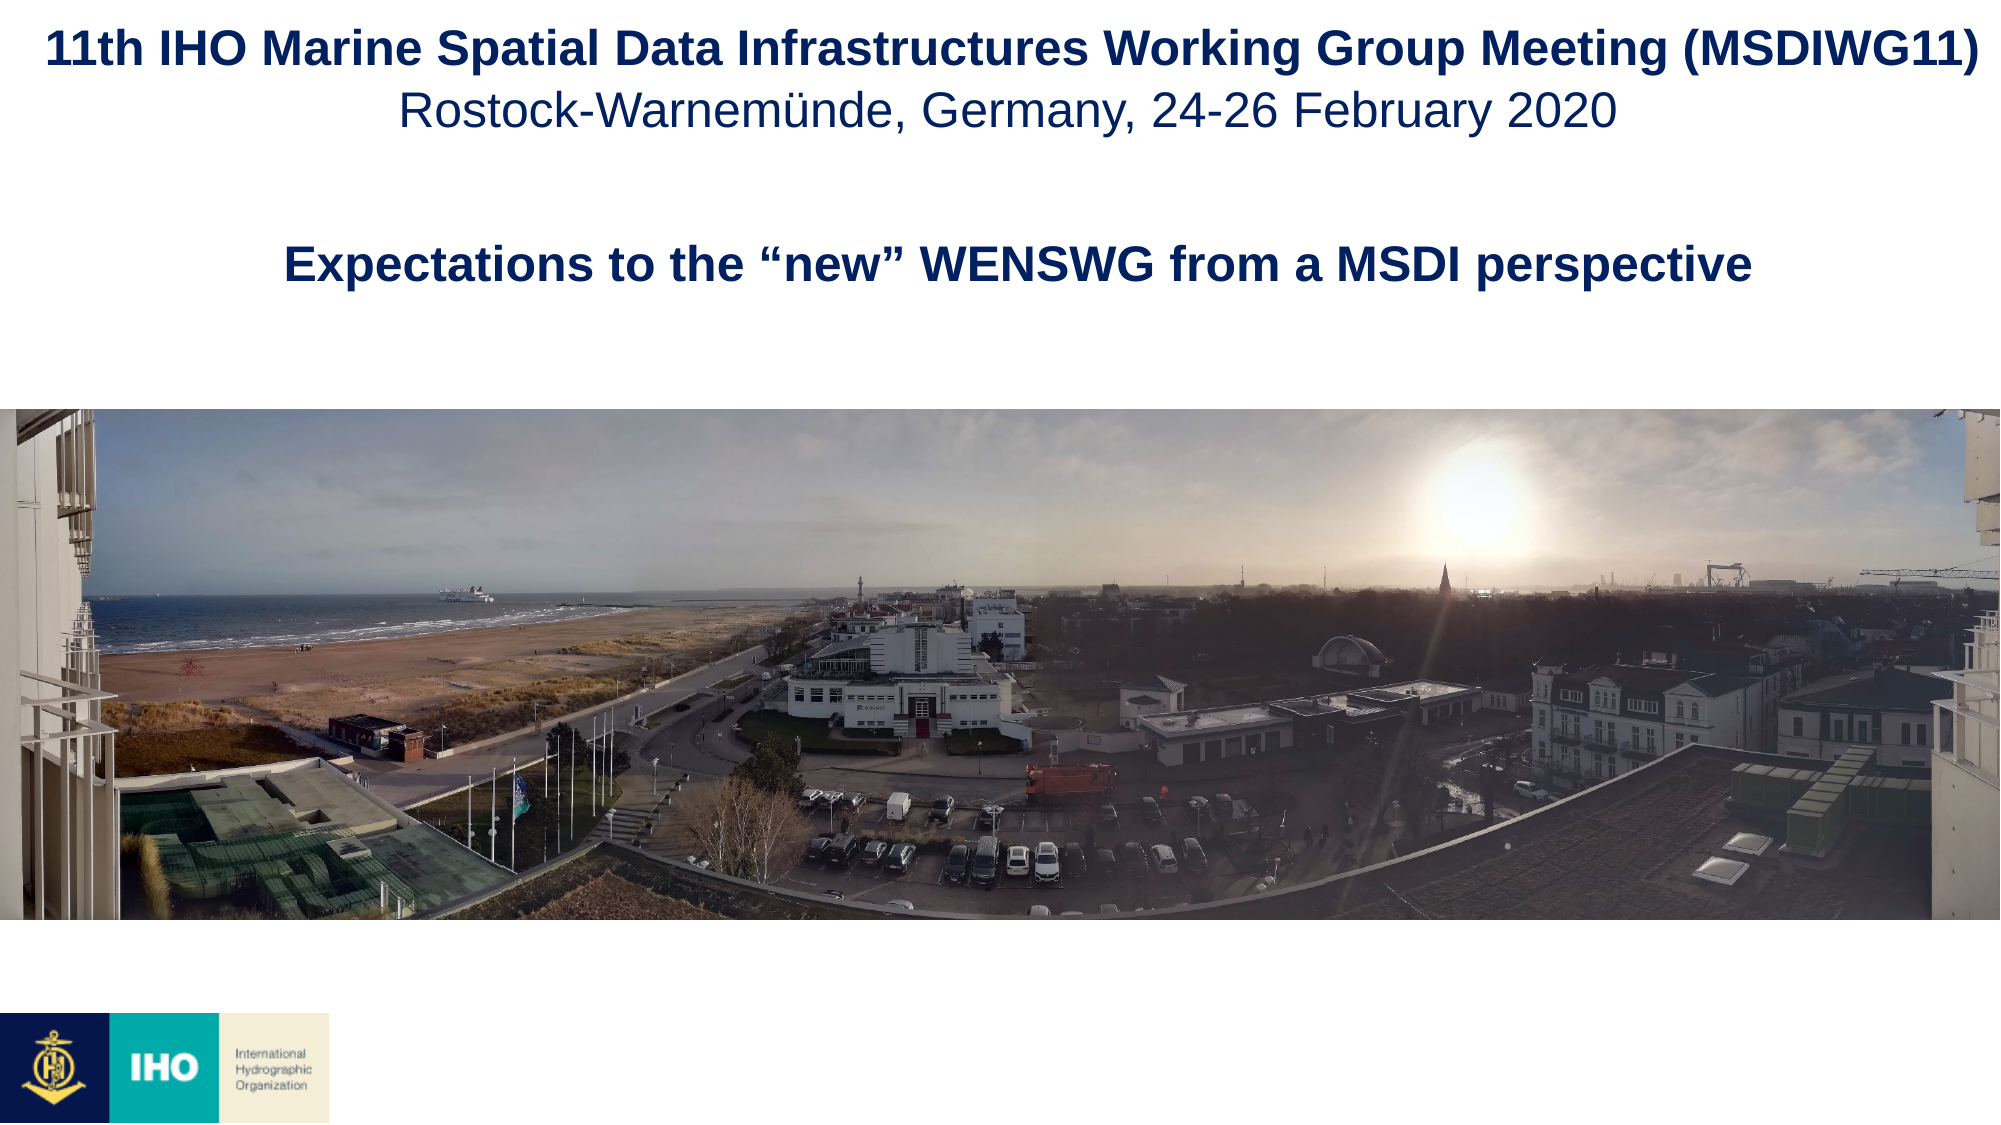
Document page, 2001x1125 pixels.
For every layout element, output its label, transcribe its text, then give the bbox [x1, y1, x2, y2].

text_box Expectations to the “new” WENSWG from a MSDI perspective [268, 223, 1839, 299]
text_box 11th IHO Marine Spatial Data Infrastructures Working Group Meeting (MSDIWG11) Rostock-Warnemünde, Germany, 24-26 February 2020 [13, 0, 2000, 145]
picture [0, 409, 2000, 920]
picture [0, 1013, 329, 1123]
